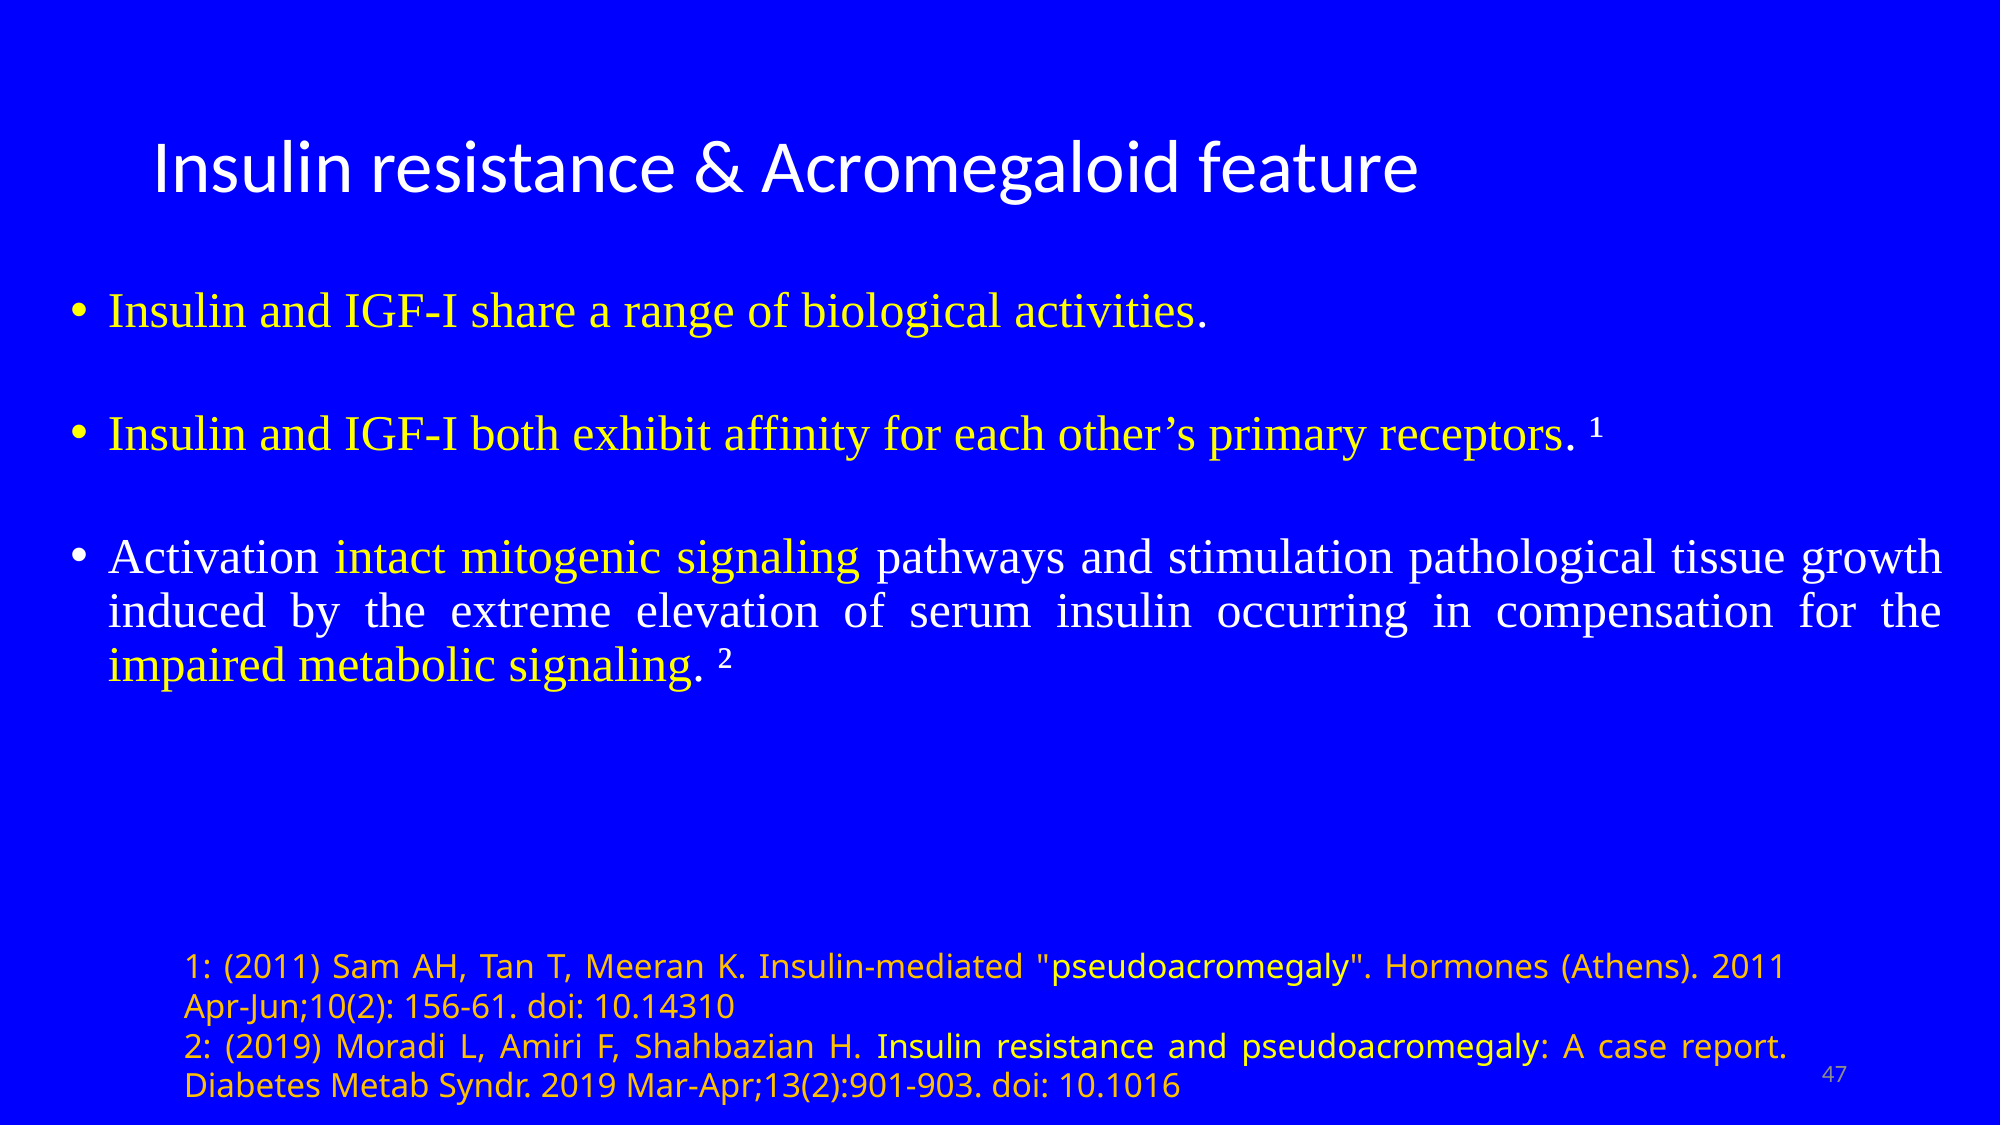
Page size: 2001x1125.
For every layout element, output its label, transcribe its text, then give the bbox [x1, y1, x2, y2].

title Insulin resistance & Acromegaloid feature [137, 59, 1863, 277]
text_box 1: (2011) Sam AH, Tan T, Meeran K. Insulin-mediated "pseudoacromegaly". Hormones (Athens). 2011 Apr-Jun;10(2): 156-61. doi: 10.14310 2: (2019) Moradi L, Amiri F, Shahbazian H. Insulin resistance and pseudoacromegaly: A case report. Diabetes Metab Syndr. 2019 Mar-Apr;13(2):901-903. doi: 10.1016 [168, 937, 1803, 1112]
list Insulin and IGF-I share a range of biological activities. Insulin and IGF-I both exhibit affinity for each other’s primary receptors. ¹ Activation intact mitogenic signaling pathways and stimulation pathological tissue growth induced by the extreme elevation of serum insulin occurring in compensation for the impaired metabolic signaling. ² [55, 277, 1959, 988]
slide_number 47 [1803, 1042, 1863, 1103]
